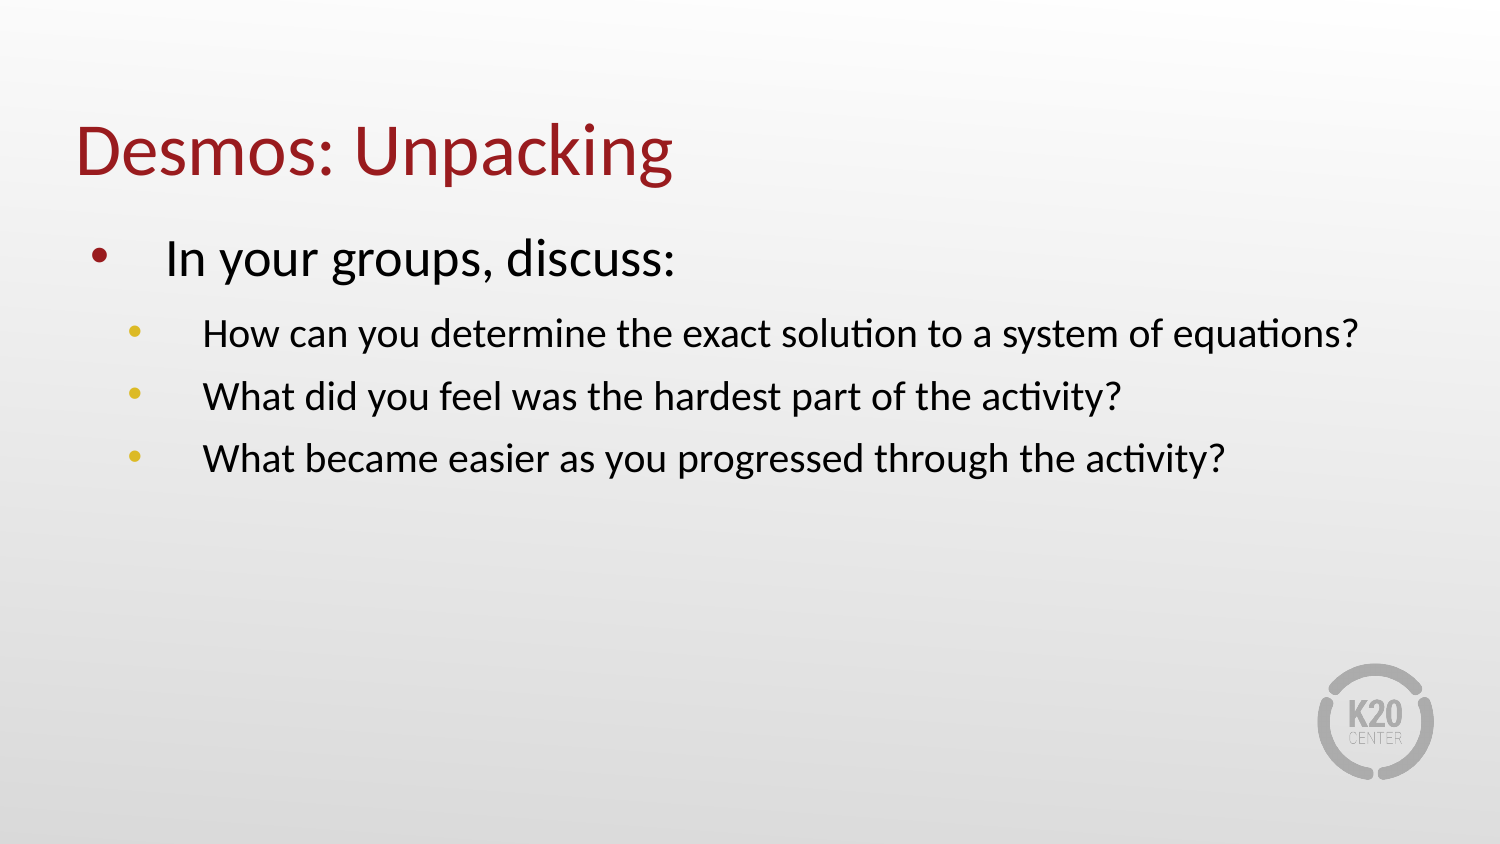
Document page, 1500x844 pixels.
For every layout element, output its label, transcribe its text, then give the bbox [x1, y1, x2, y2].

list In your groups, discuss: How can you determine the exact solution to a system of equations? What did you feel was the hardest part of the activity? What became easier as you progressed through the activity? [75, 214, 1425, 779]
title Desmos: Unpacking [75, 50, 1425, 191]
